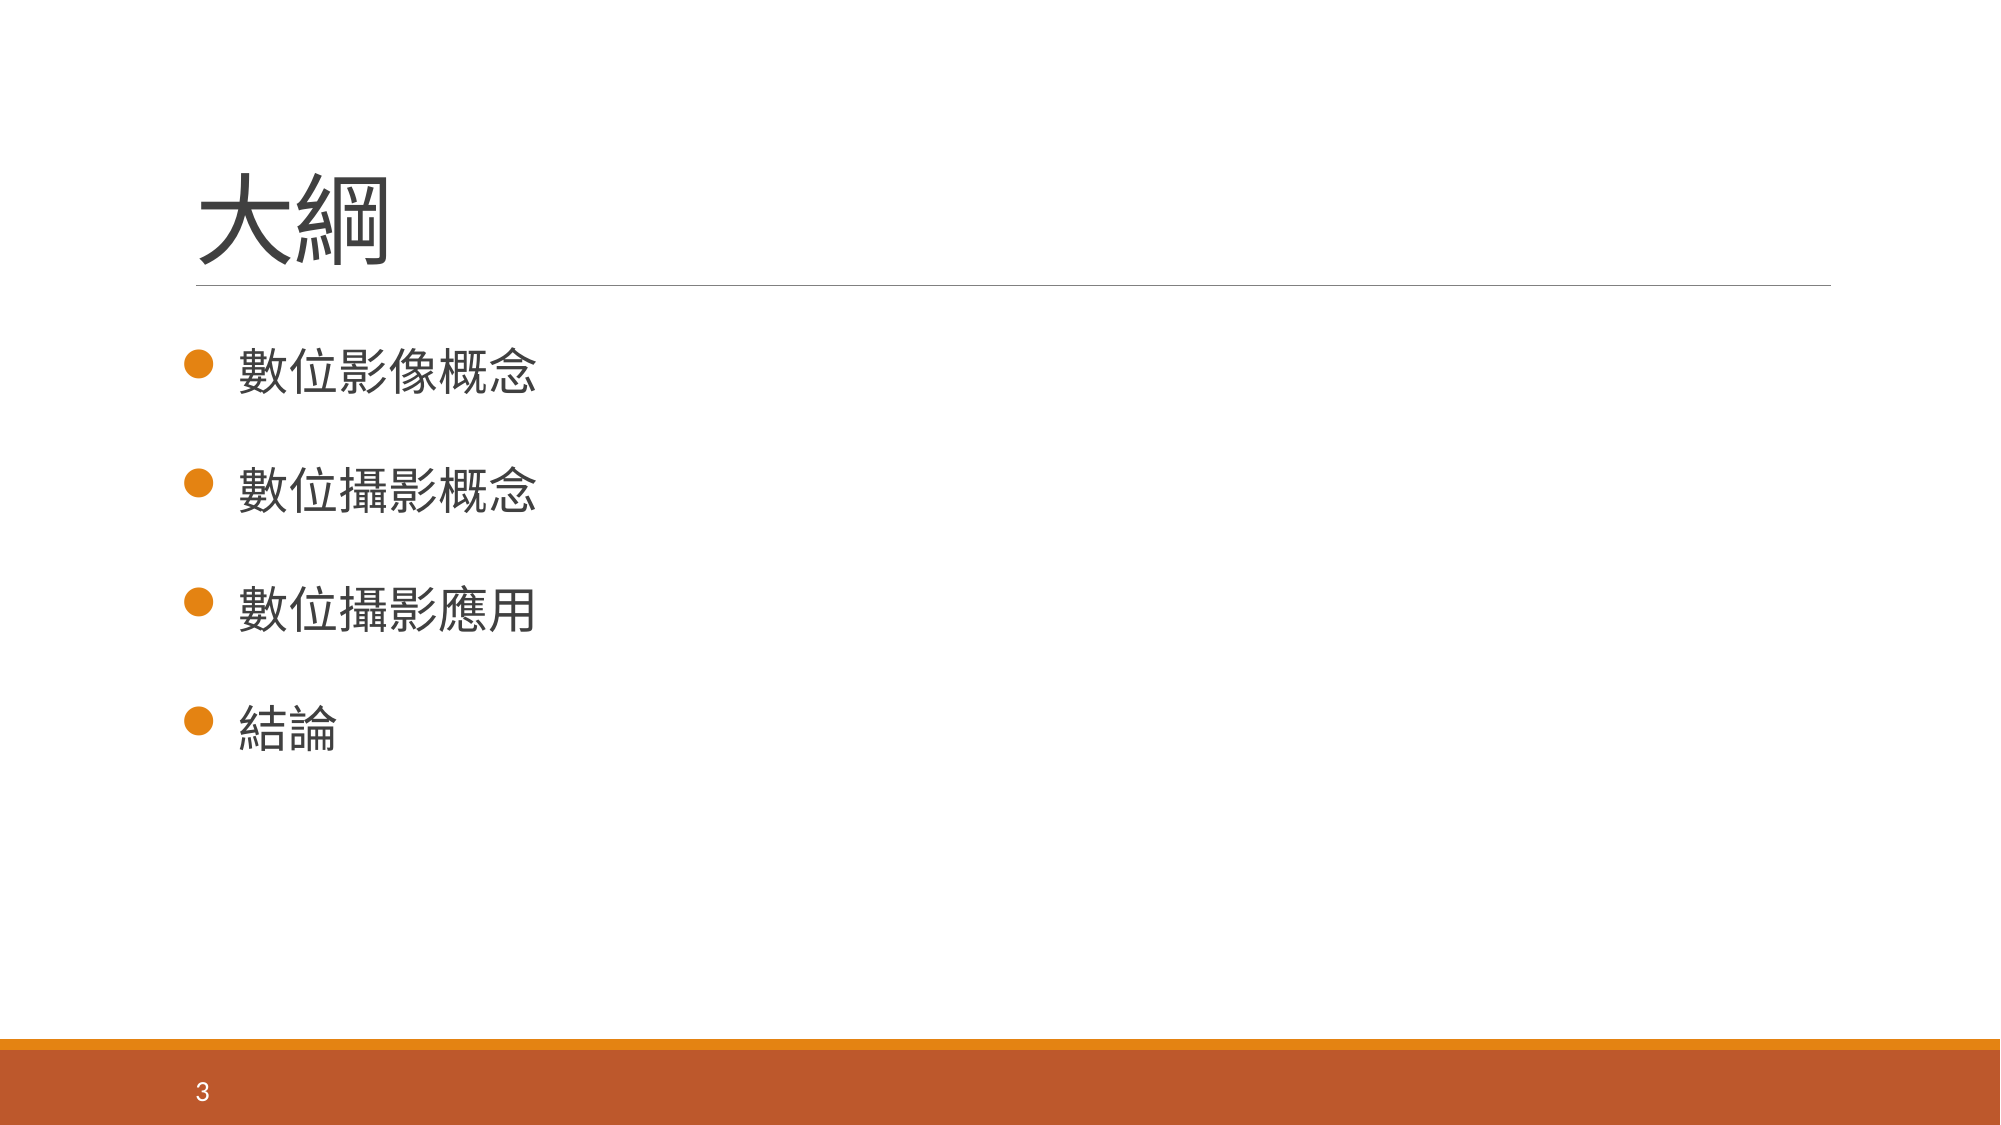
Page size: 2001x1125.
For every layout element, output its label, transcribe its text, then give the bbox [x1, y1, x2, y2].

title 大綱 [180, 47, 1830, 285]
list 數位影像概念 數位攝影概念 數位攝影應用 結論 [180, 302, 1830, 963]
slide_number 3 [180, 1059, 396, 1120]
